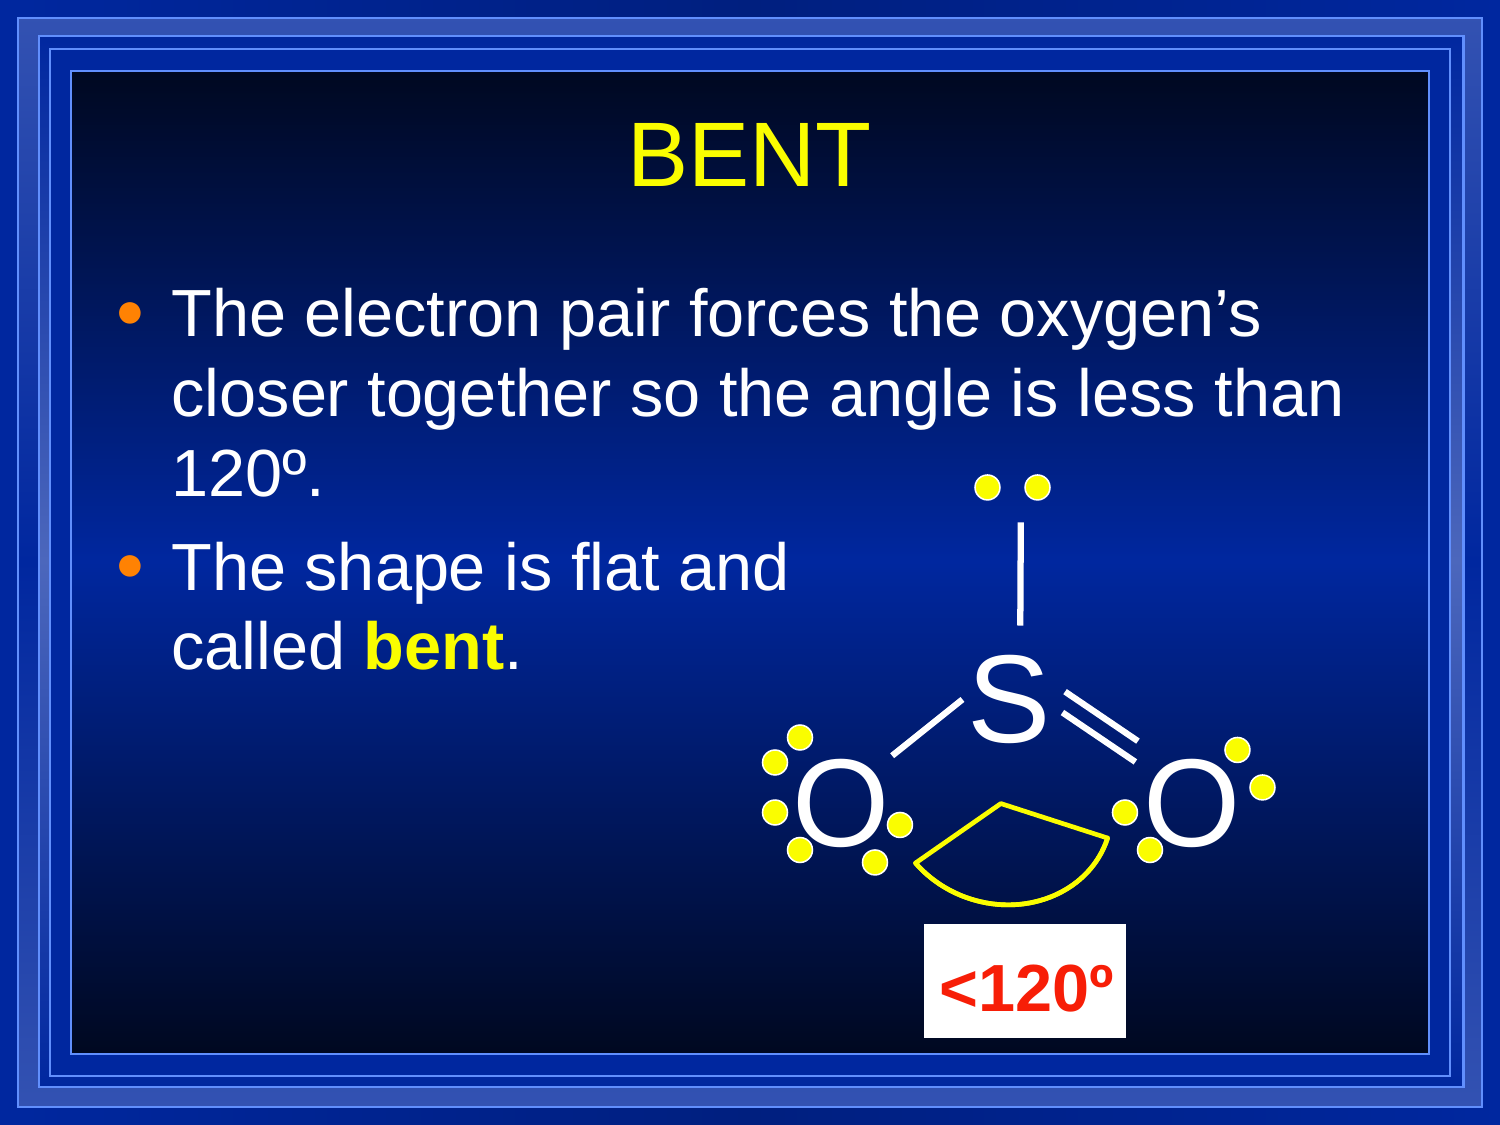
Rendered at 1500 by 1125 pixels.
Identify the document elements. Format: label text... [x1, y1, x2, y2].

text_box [777, 388, 1266, 880]
text_box [942, 886, 1072, 905]
text_box [924, 1033, 1125, 1038]
list The electron pair forces the oxygen’s closer together so the angle is less than 120º. The shape is flat and called bent. [99, 262, 1375, 1000]
text_box BENT [112, 87, 1388, 213]
text_box [1270, 777, 1276, 798]
text_box [924, 924, 1125, 937]
text_box [762, 750, 772, 775]
text_box <120º [924, 937, 1136, 1033]
text_box [762, 800, 772, 825]
